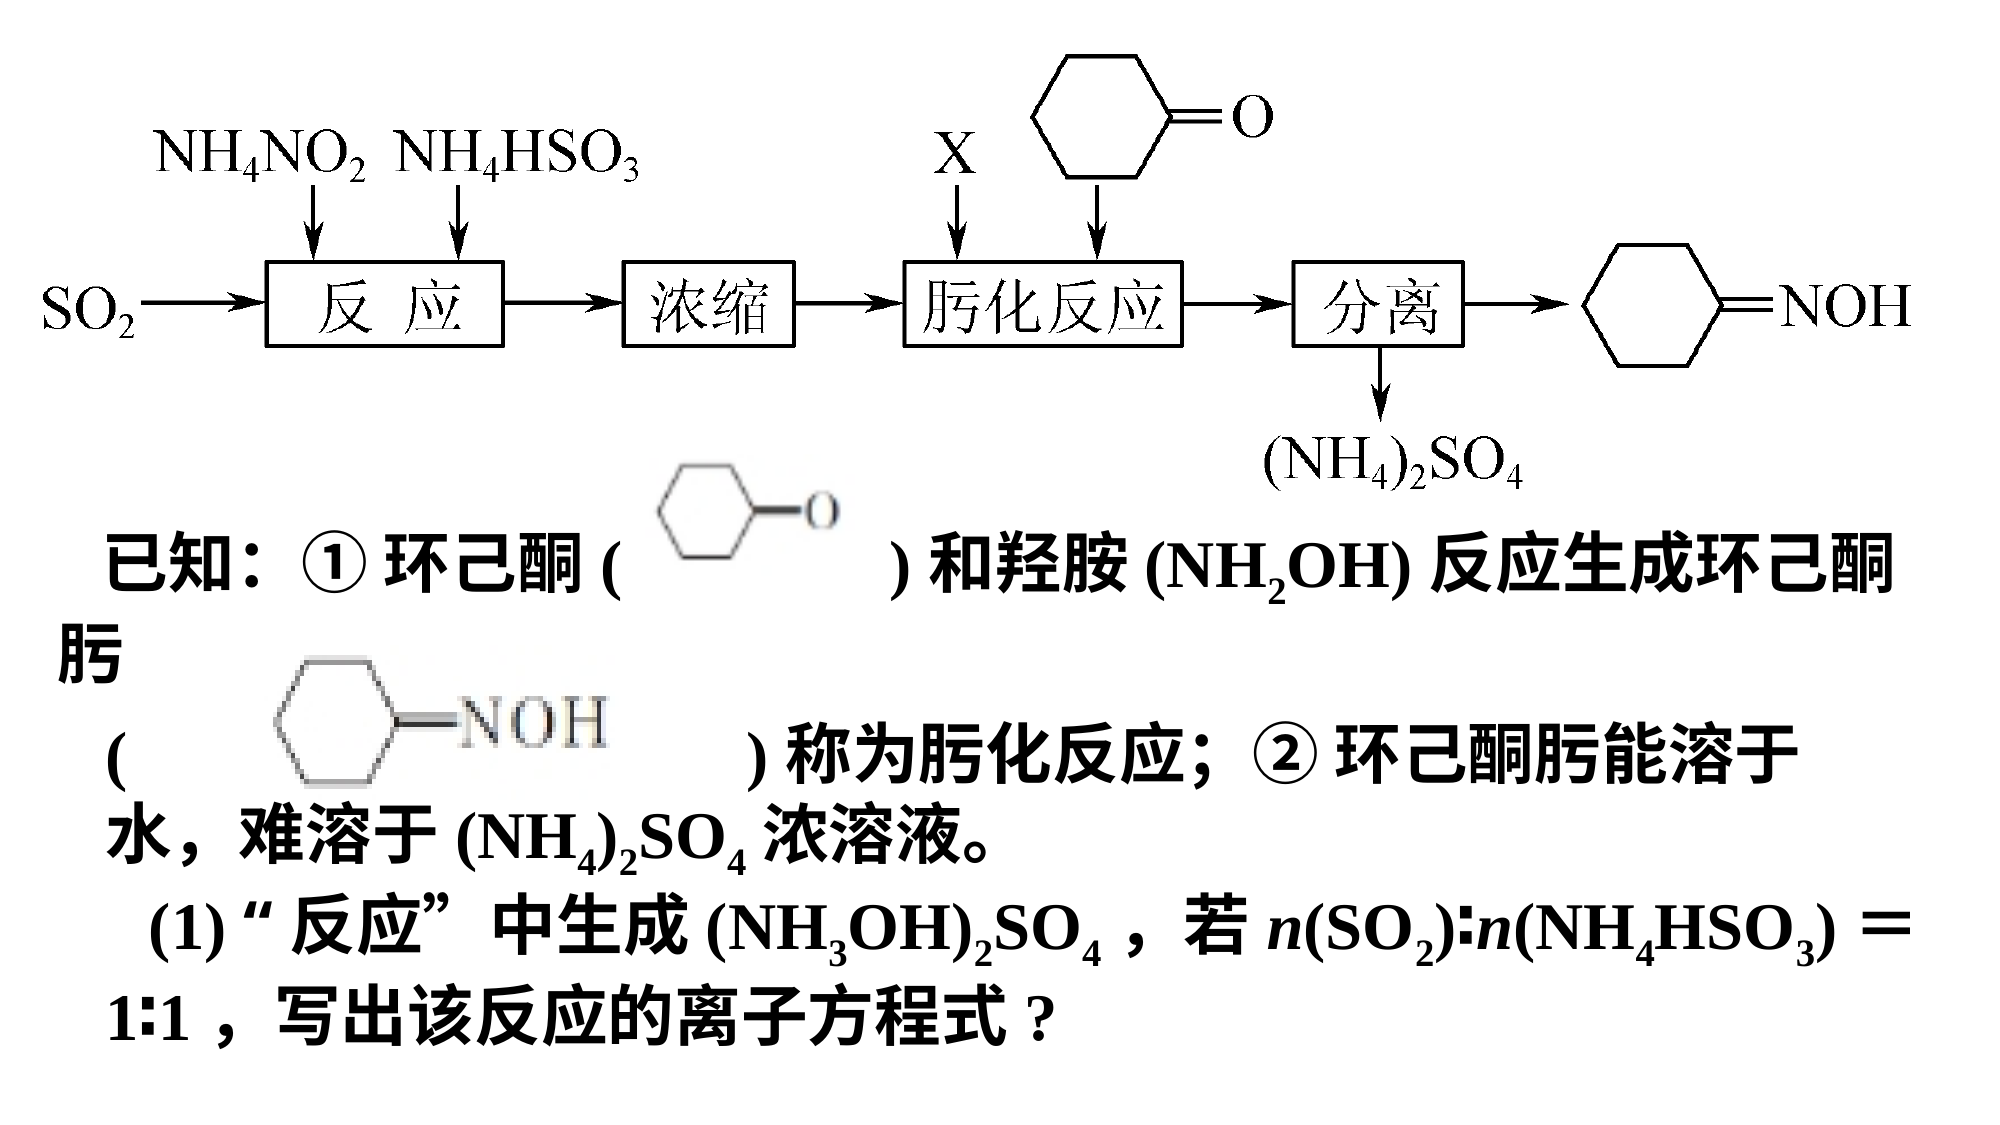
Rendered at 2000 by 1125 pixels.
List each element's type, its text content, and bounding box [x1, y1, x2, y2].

picture [43, 54, 1911, 576]
text_box ( )称为肟化反应；② 环己酮肟能溶于水，难溶于(NH4)2SO4浓溶液。 (1) “反应”中生成(NH3OH)2SO4，若n(SO2)∶n(NH4HSO3)＝1∶1，写出该反应的离子方程式? [90, 704, 1947, 1062]
text_box 已知：① 环己酮( )和羟胺(NH2OH)反应生成环己酮肟 [43, 513, 1931, 700]
picture [255, 645, 624, 800]
